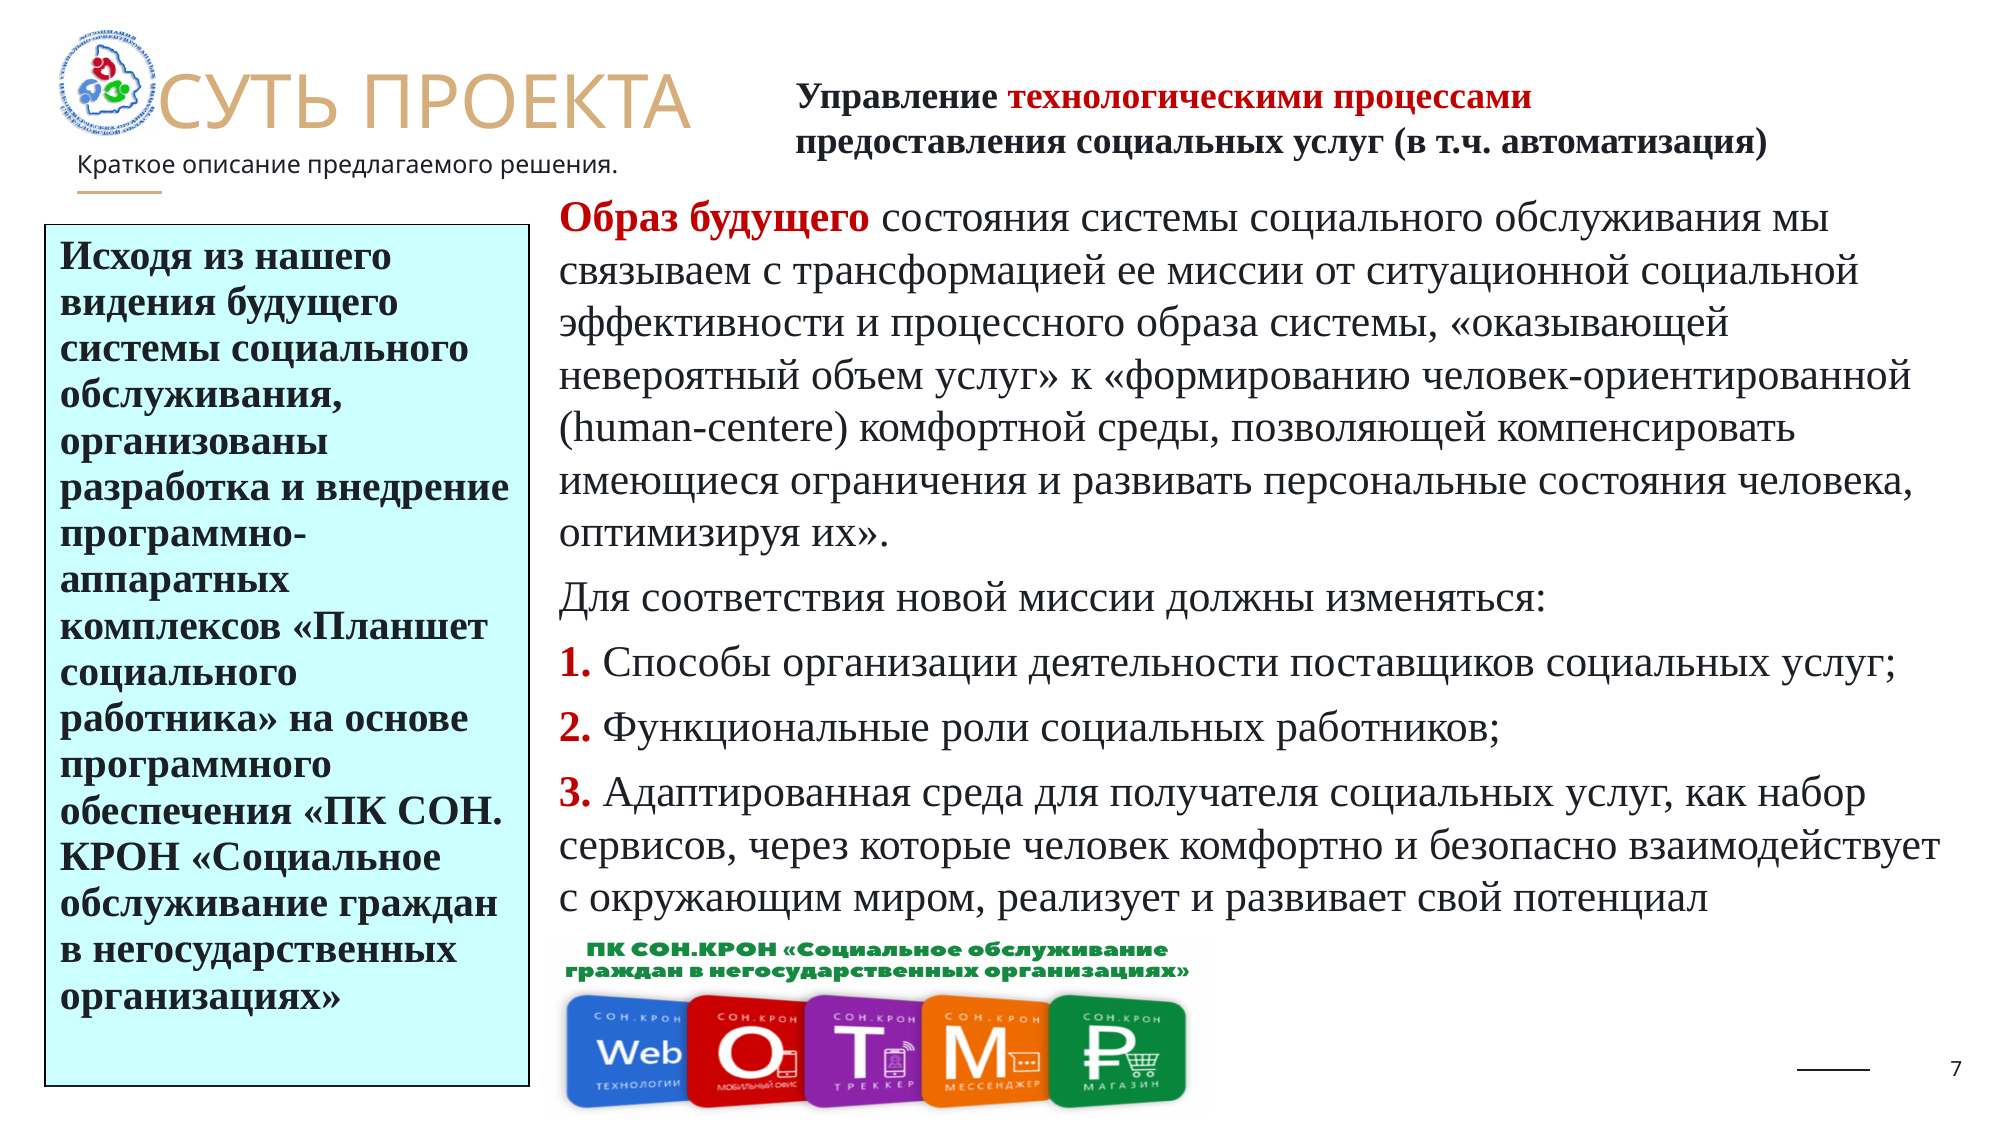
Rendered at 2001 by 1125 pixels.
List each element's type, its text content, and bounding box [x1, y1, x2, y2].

text_box Образ будущего состояния системы социального обслуживания мы связываем с трансформацией ее миссии от ситуационной социальной эффективности и процессного образа системы, «оказывающей невероятный объем услуг» к «формированию человек-ориентированной (human-centere) комфортной среды, позволяющей компенсировать имеющиеся ограничения и развивать персональные состояния человека, оптимизируя их». Для соответствия новой миссии должны изменяться: 1. Способы организации деятельности поставщиков социальных услуг; 2. Функциональные роли социальных работников; 3. Адаптированная среда для получателя социальных услуг, как набор сервисов, через которые человек комфортно и безопасно взаимодействует с окружающим миром, реализует и развивает свой потенциал [543, 180, 1987, 928]
table_header Исходя из нашего видения будущего системы социального обслуживания, организованы разработка и внедрение программно-аппаратных комплексов «Планшет социального работника» на основе программного обеспечения «ПК СОН. КРОН «Социальное обслуживание граждан в негосударственных организациях» [46, 225, 528, 1085]
picture [44, 20, 171, 142]
picture [543, 935, 1211, 1116]
list Суть проекта [59, 63, 1929, 249]
text_box Управление технологическими процессами предоставления социальных услуг (в т.ч. автоматизация) [766, 63, 1819, 169]
